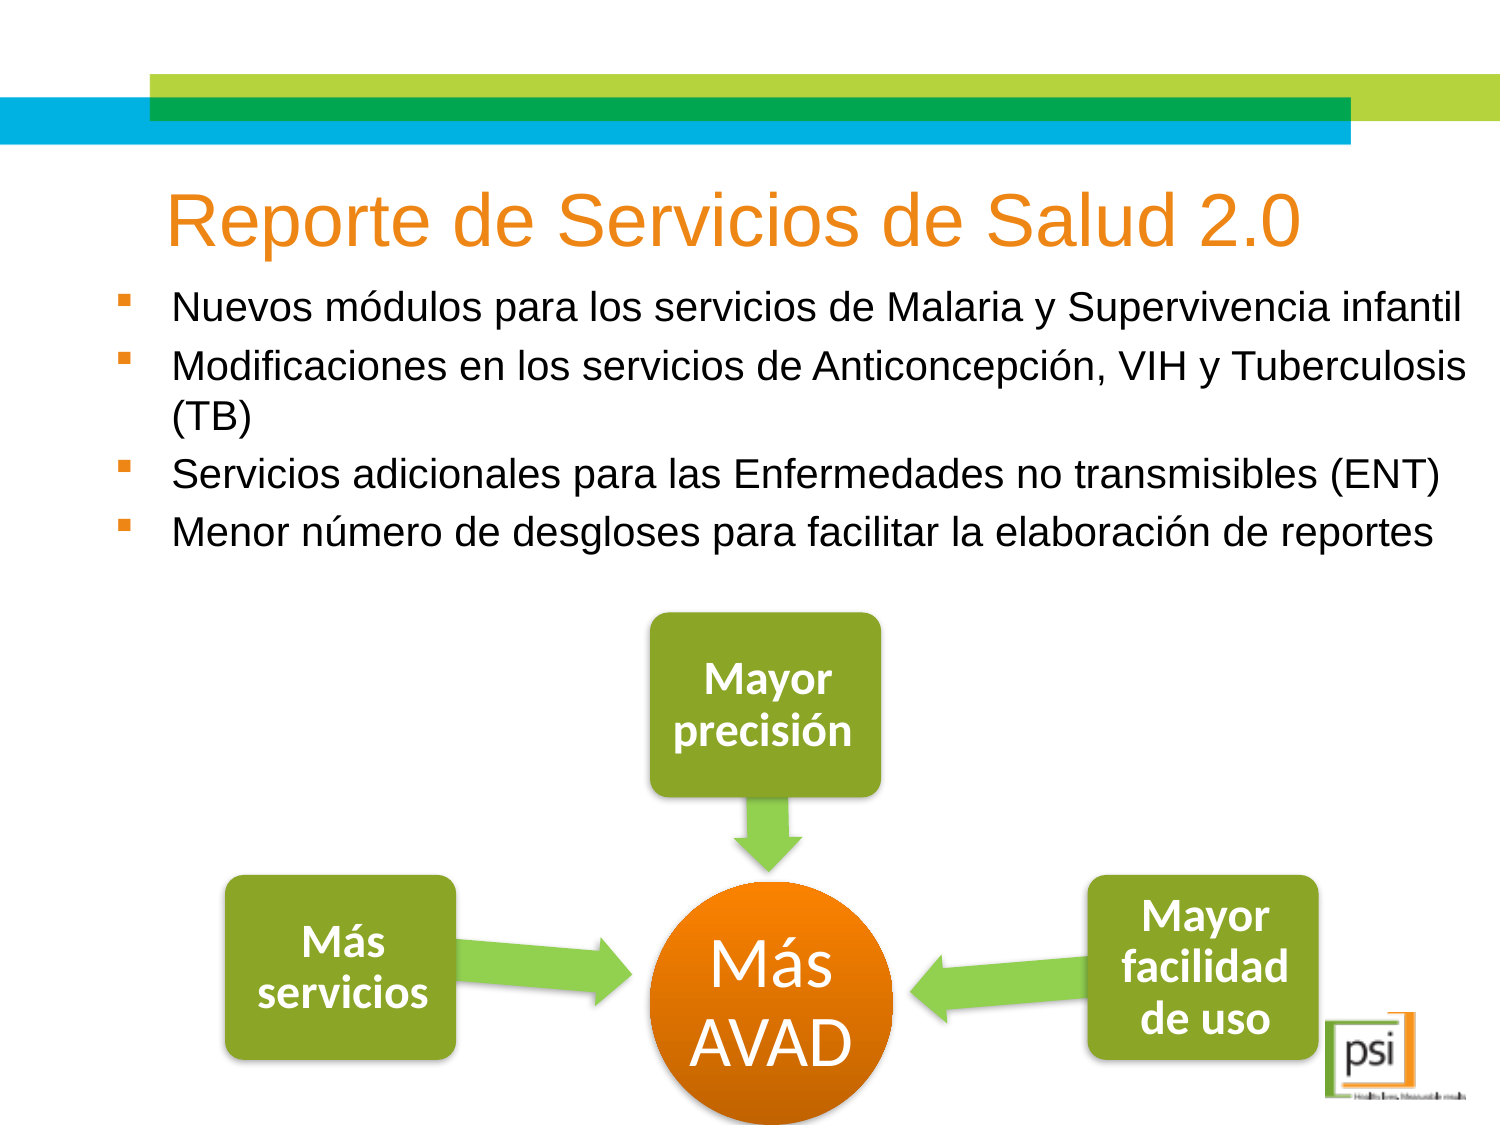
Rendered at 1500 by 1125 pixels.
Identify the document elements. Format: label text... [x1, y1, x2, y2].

list Nuevos módulos para los servicios de Malaria y Supervivencia infantil Modificaciones en los servicios de Anticoncepción, VIH y Tuberculosis (TB) Servicios adicionales para las Enfermedades no transmisibles (ENT) Menor número de desgloses para facilitar la elaboración de reportes [99, 272, 1500, 536]
title Reporte de Servicios de Salud 2.0 [149, 162, 1438, 272]
picture [0, 0, 1500, 1125]
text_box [212, 599, 1342, 1125]
